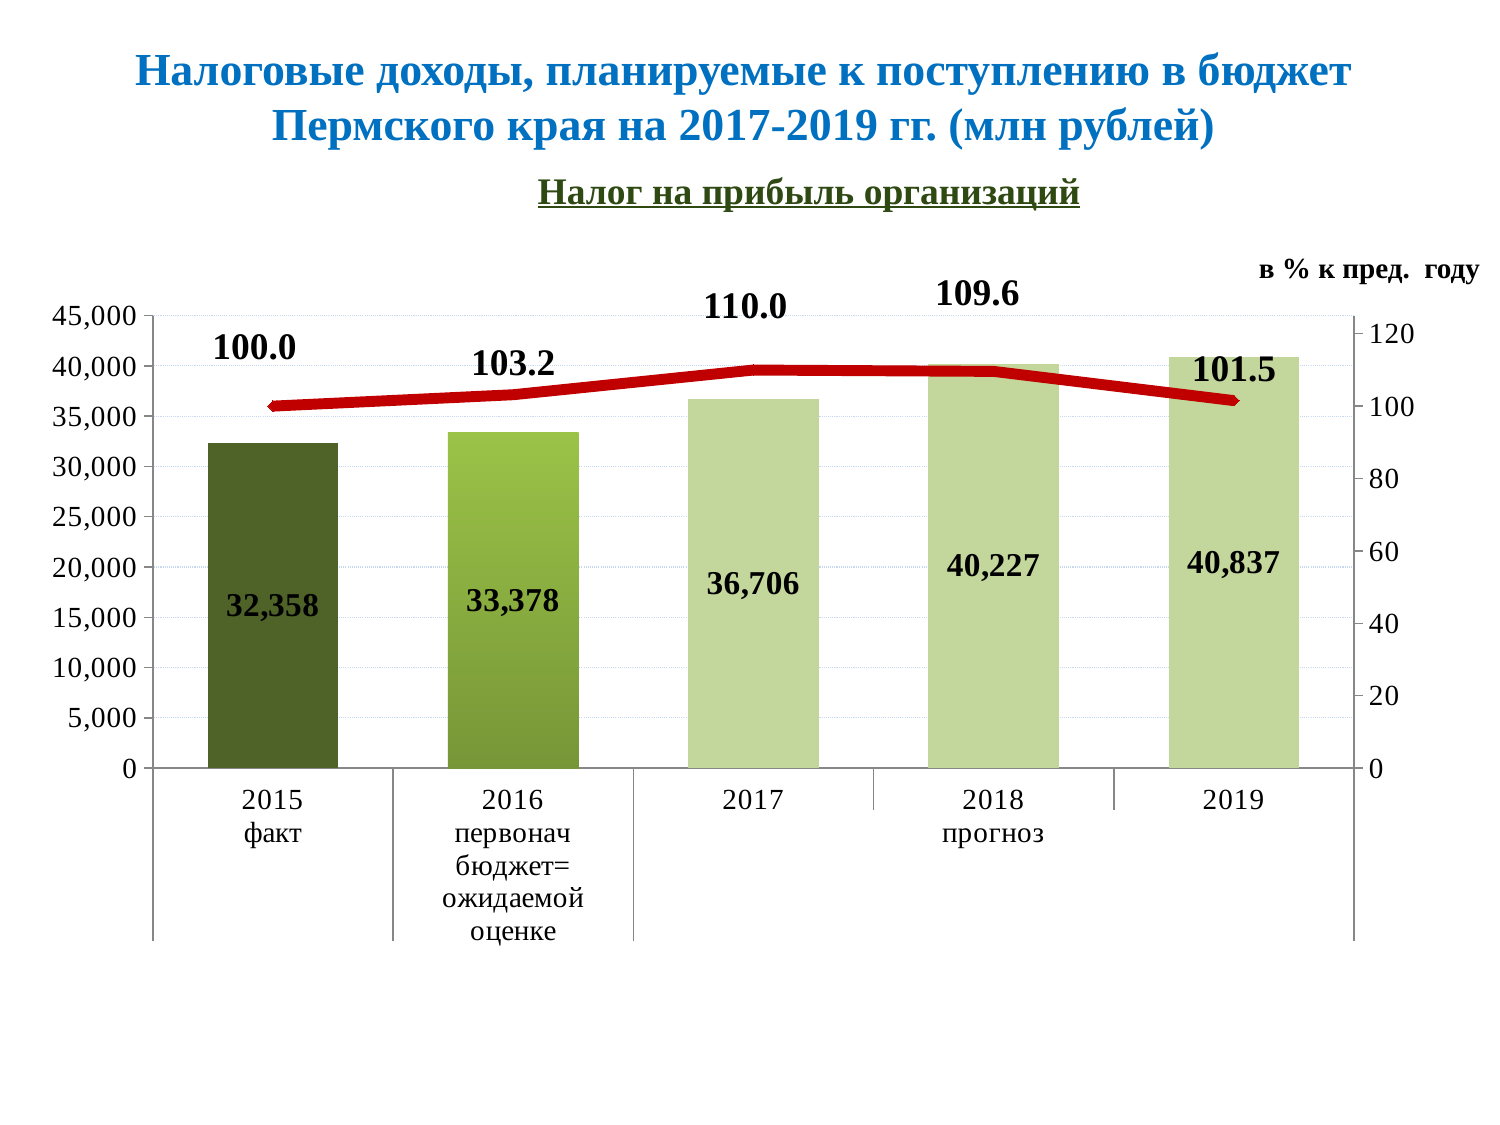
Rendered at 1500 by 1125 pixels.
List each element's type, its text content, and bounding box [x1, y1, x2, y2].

text_box в % к пред. году [1441, 253, 1500, 286]
text_box Налог на прибыль организаций [383, 159, 1235, 219]
chart [41, 247, 1436, 1107]
text_box Налоговые доходы, планируемые к поступлению в бюджет Пермского края на 2017-2019 гг. (млн рублей) [64, 31, 1422, 157]
